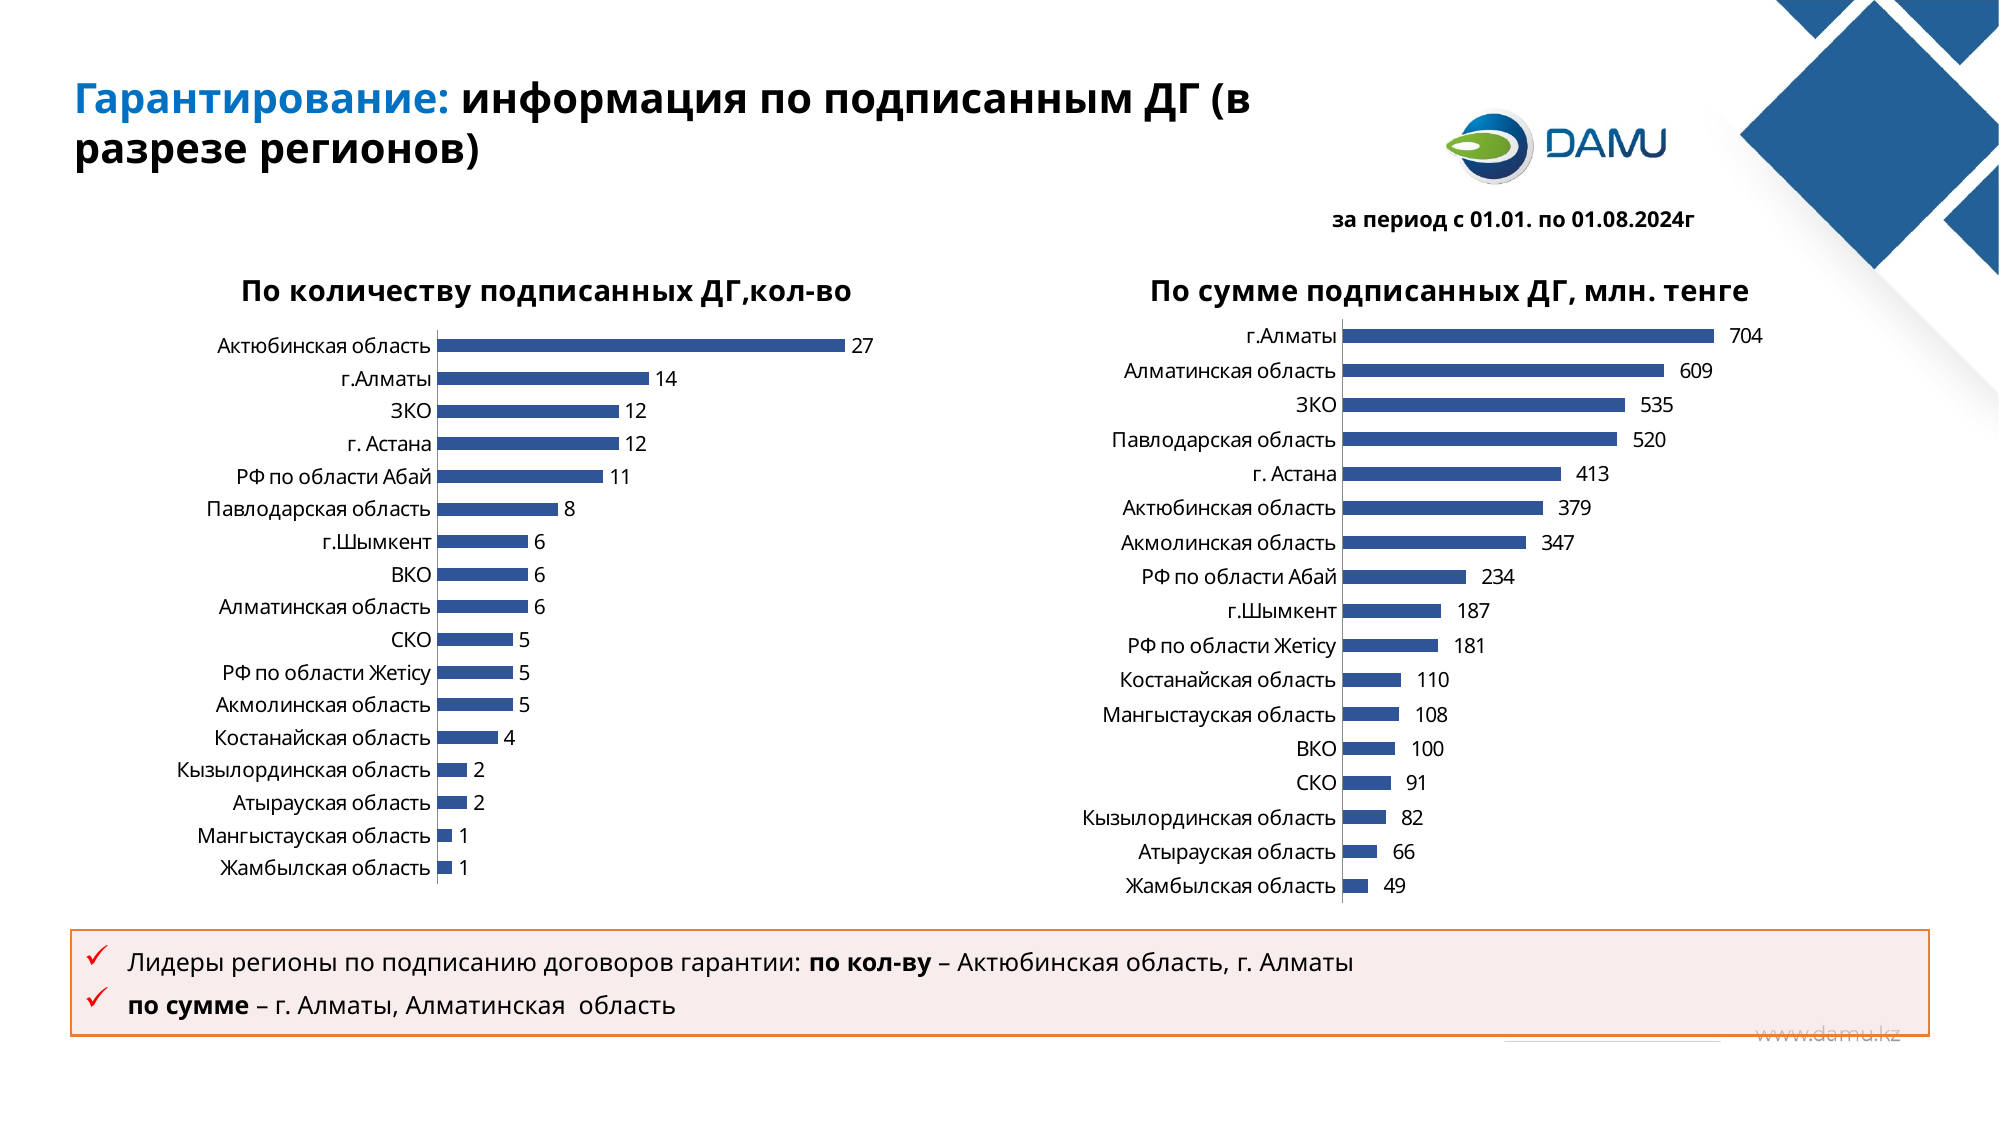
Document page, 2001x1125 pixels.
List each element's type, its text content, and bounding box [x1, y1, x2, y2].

text_box Лидеры регионы по подписанию договоров гарантии: по кол-ву – Актюбинская область, г. Алматы по сумме – г. Алматы, Алматинская область [70, 929, 1930, 1037]
text_box Гарантирование: информация по подписанным ДГ (в разрезе регионов) [59, 64, 1430, 180]
text_box за период с 01.01. по 01.08.2024г [1317, 198, 1711, 239]
chart [999, 239, 1900, 927]
picture [1, 0, 1999, 1125]
chart [116, 239, 978, 910]
